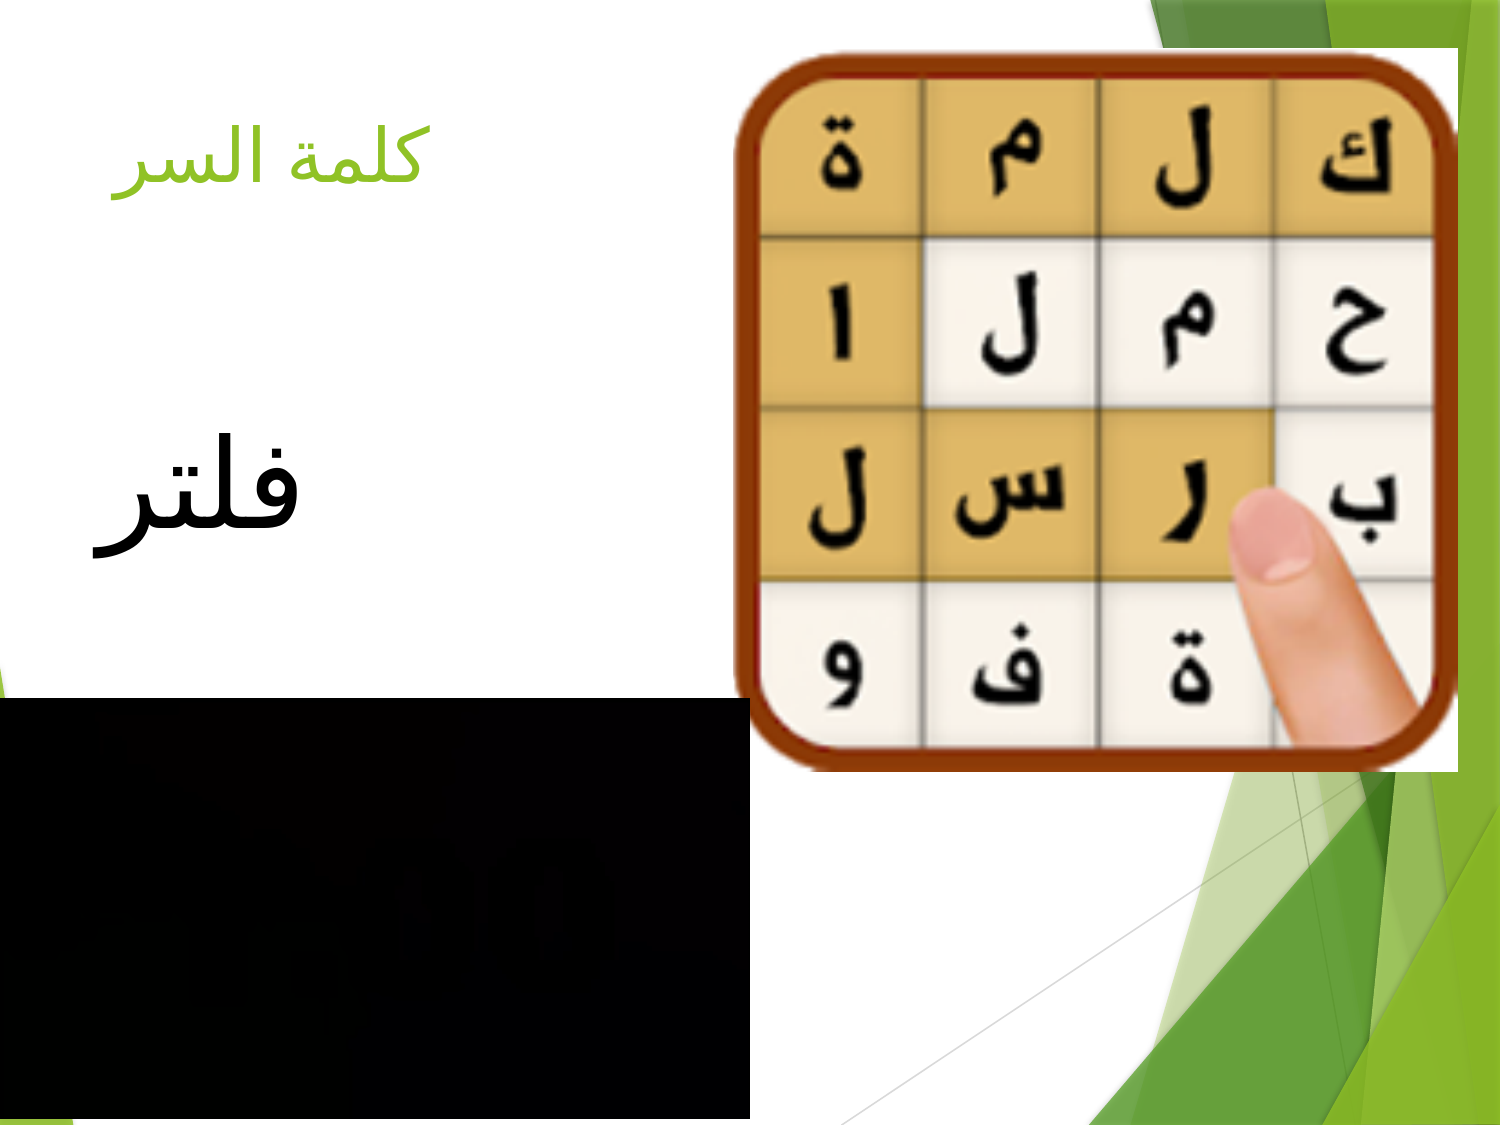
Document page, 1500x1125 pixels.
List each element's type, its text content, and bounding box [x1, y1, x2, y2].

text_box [0, 696, 751, 1120]
text_box فلتر [41, 395, 364, 561]
picture [733, 48, 1458, 773]
title كلمة السر [99, 99, 728, 317]
